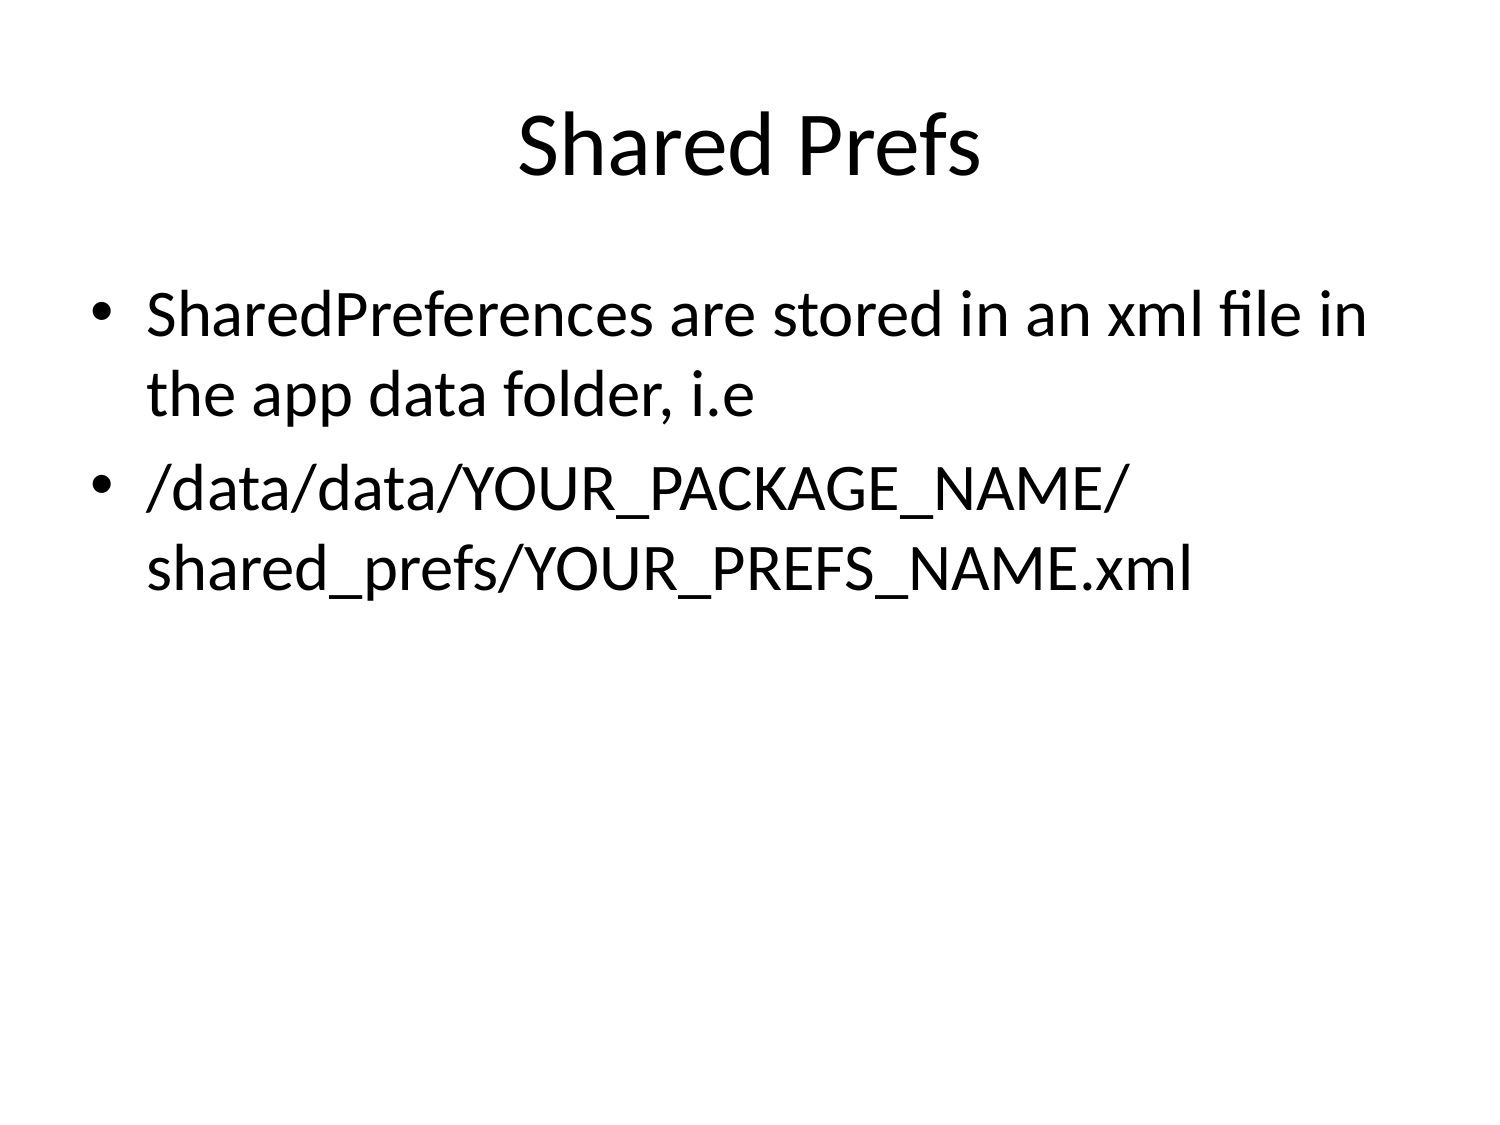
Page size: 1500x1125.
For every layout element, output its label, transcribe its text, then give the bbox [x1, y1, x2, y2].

list SharedPreferences are stored in an xml file in the app data folder, i.e /data/data/YOUR_PACKAGE_NAME/shared_prefs/YOUR_PREFS_NAME.xml [75, 262, 1425, 1005]
title Shared Prefs [75, 45, 1425, 233]
